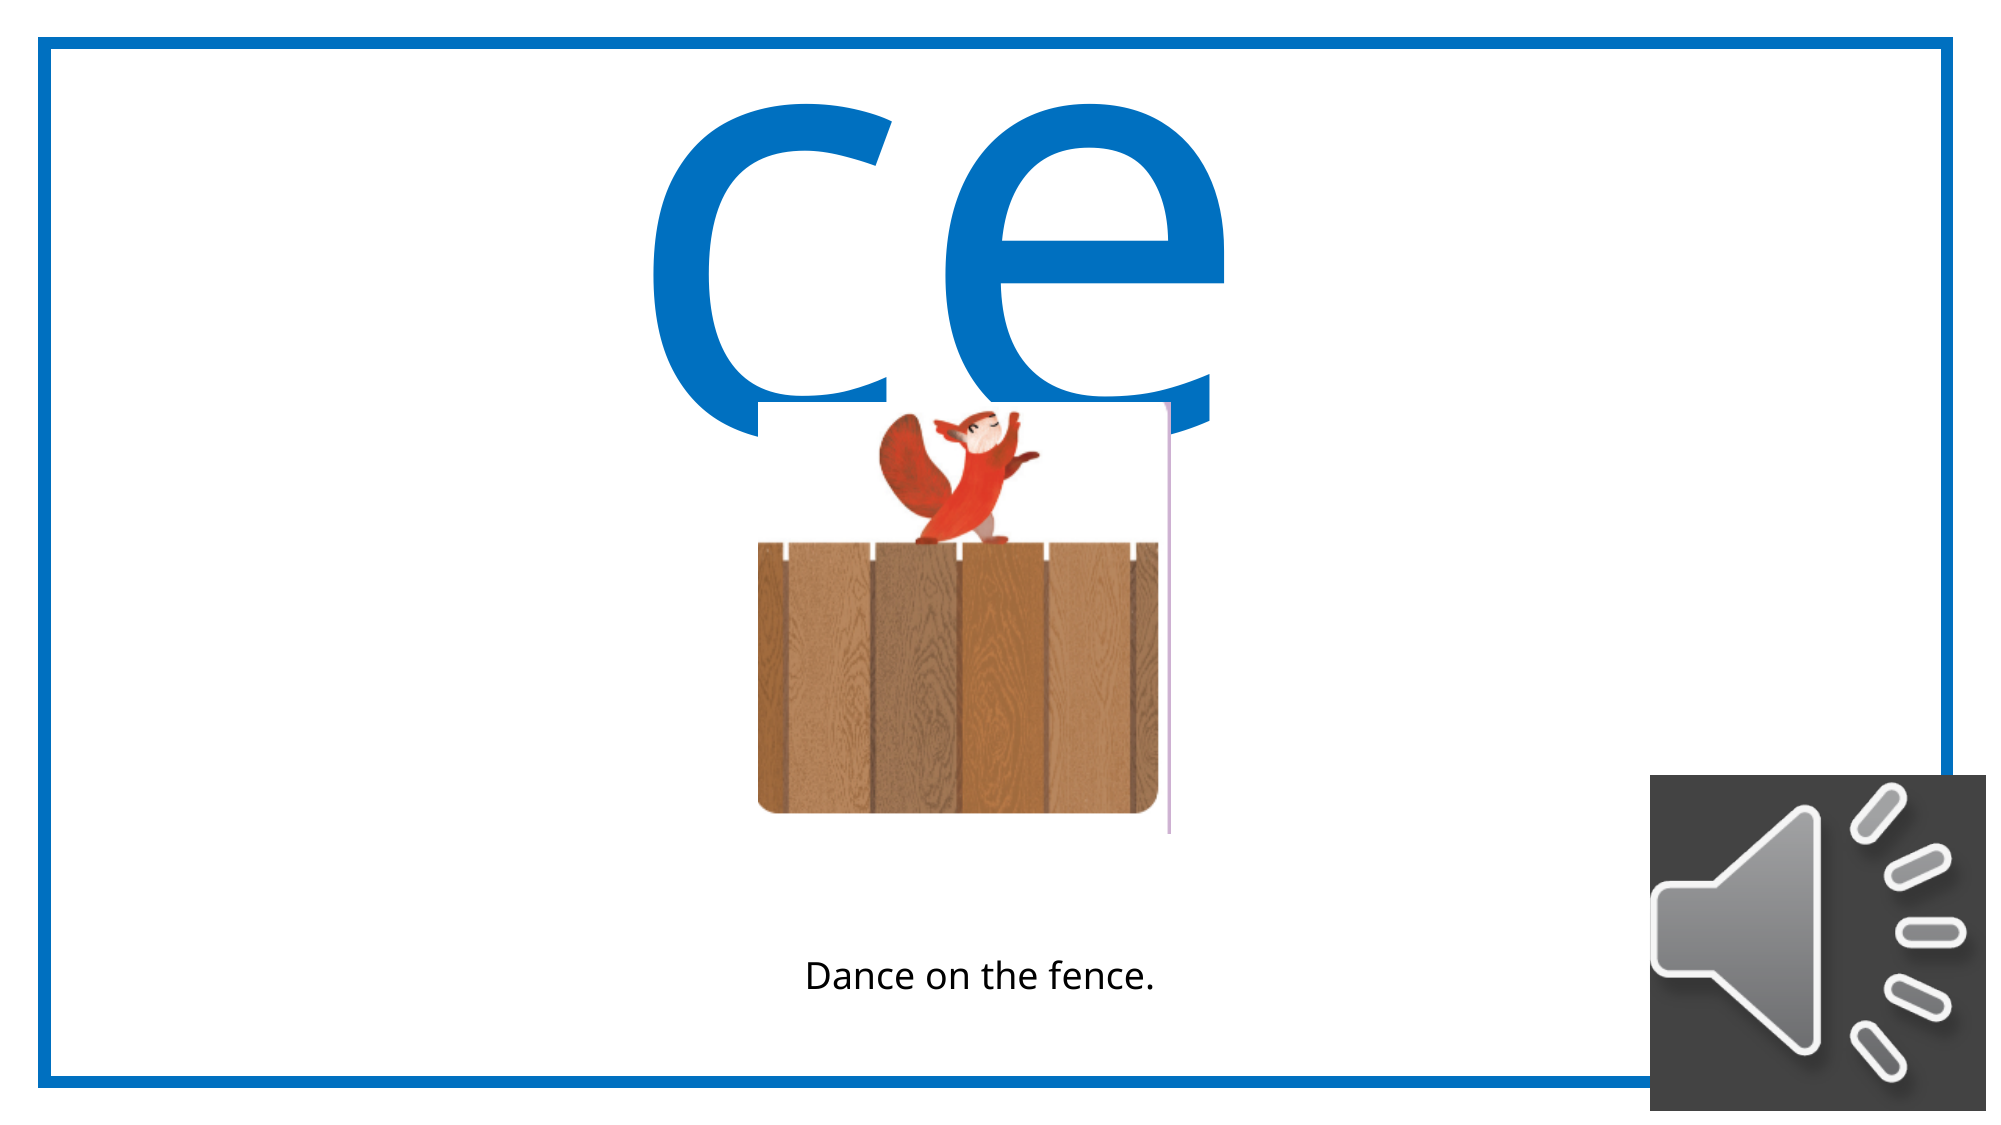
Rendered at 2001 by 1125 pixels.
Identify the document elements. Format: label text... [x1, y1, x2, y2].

text_box [43, 42, 1948, 1083]
picture [1648, 773, 1987, 1112]
text_box Dance on the fence. [789, 945, 1202, 1005]
picture [757, 402, 1171, 834]
text_box ce [406, 0, 1470, 566]
